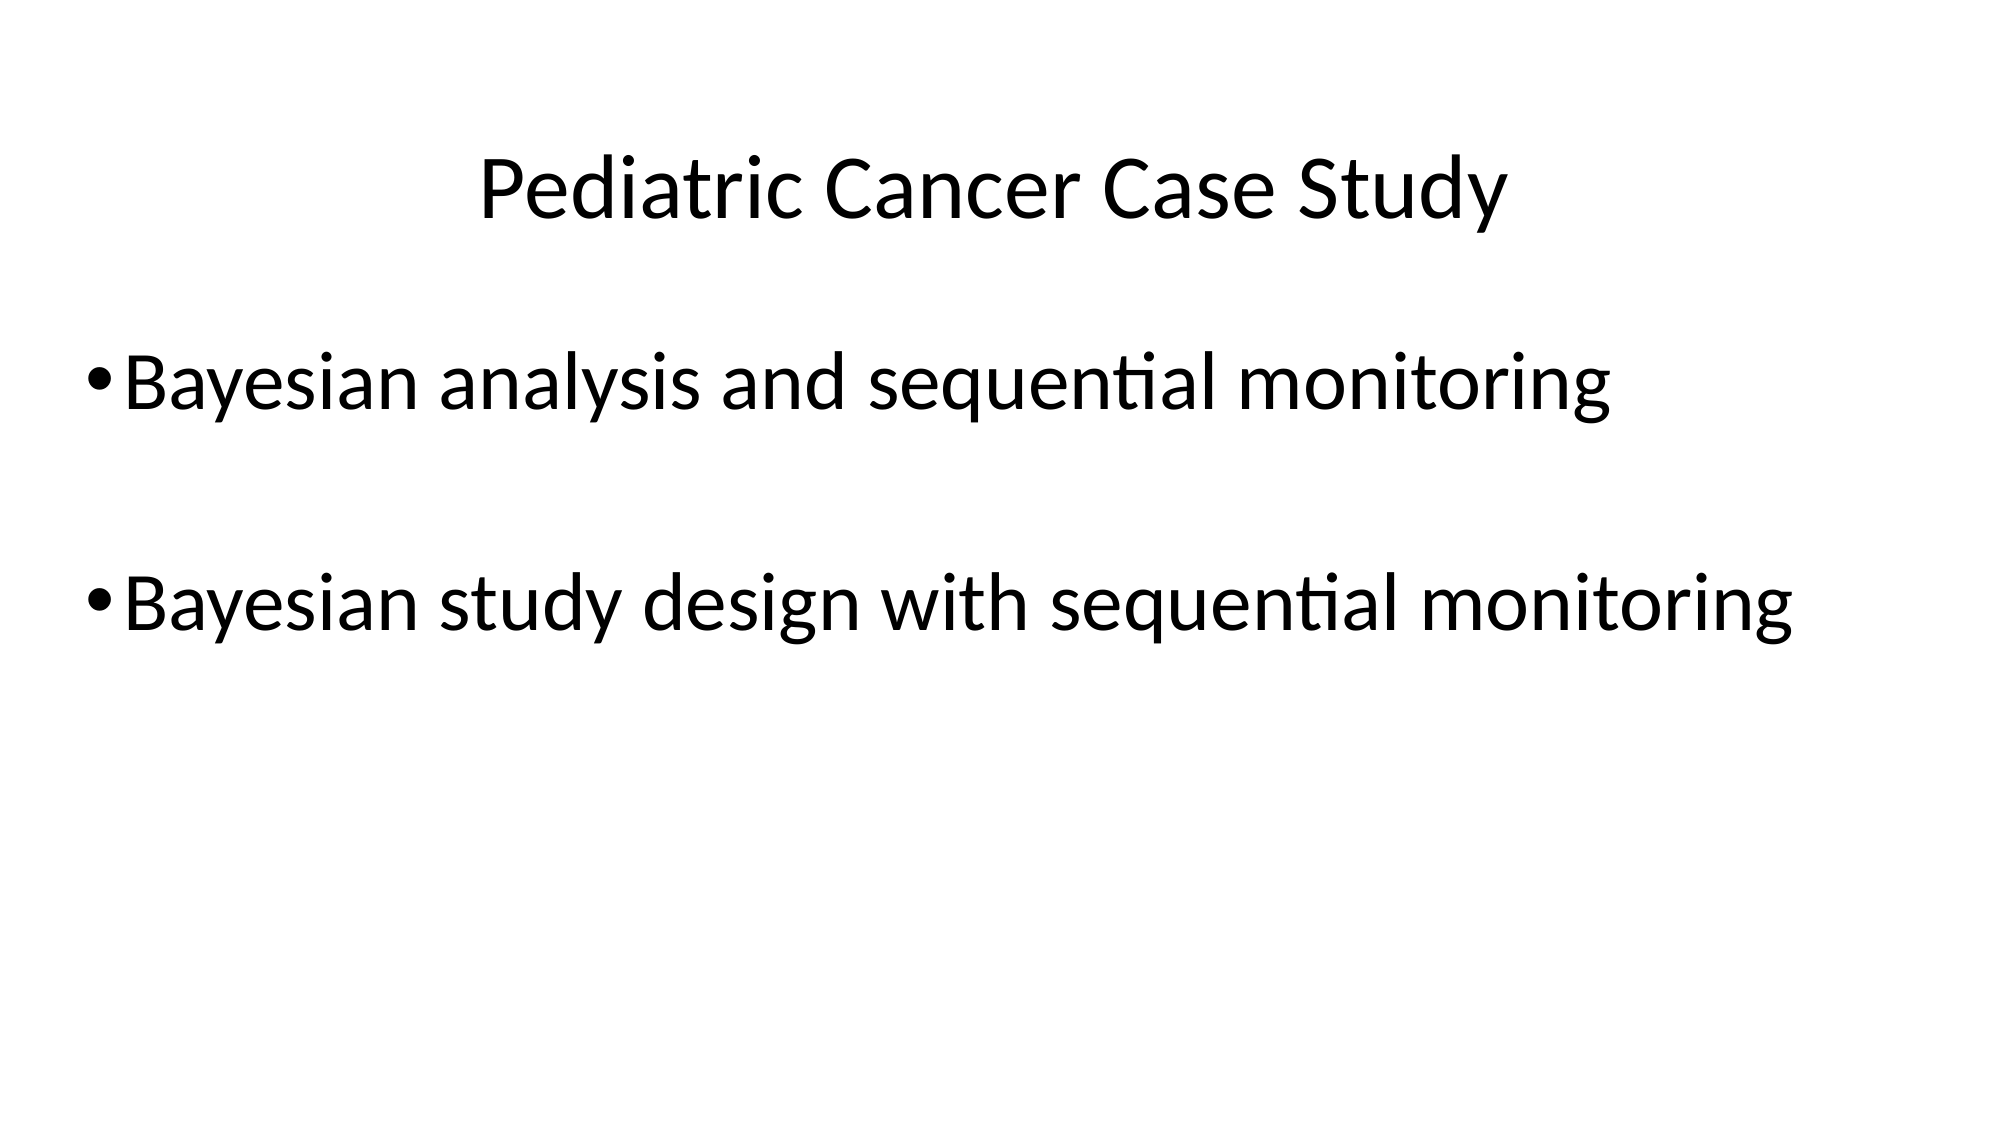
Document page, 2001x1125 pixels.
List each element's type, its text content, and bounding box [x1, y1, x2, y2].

list Bayesian analysis and sequential monitoring Bayesian study design with sequential monitoring [70, 329, 1932, 1033]
title Pediatric Cancer Case Study [64, 112, 1926, 265]
